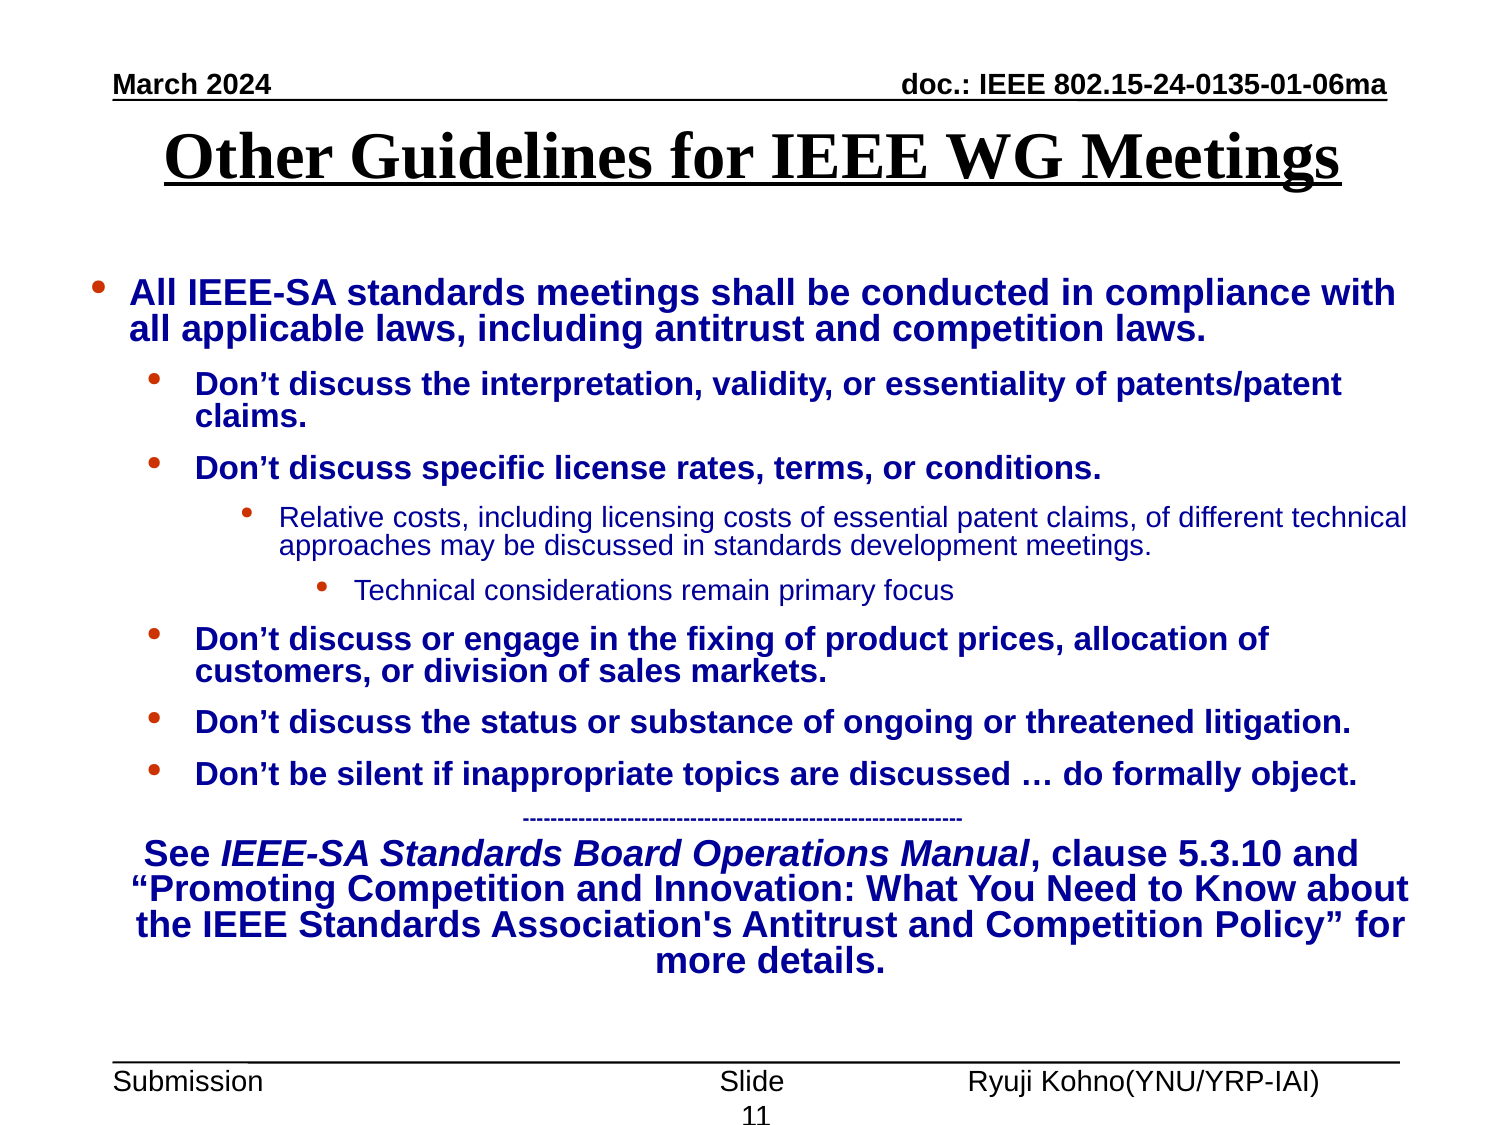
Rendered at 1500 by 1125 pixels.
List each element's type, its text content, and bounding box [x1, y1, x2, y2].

title Other Guidelines for IEEE WG Meetings [59, 101, 1447, 202]
slide_number Slide 11 [712, 1062, 800, 1093]
text_box All IEEE-SA standards meetings shall be conducted in compliance with all applicable laws, including antitrust and competition laws. Don’t discuss the interpretation, validity, or essentiality of patents/patent claims. Don’t discuss specific license rates, terms, or conditions. Relative costs, including licensing costs of essential patent claims, of different technical approaches may be discussed in standards development meetings. Technical considerations remain primary focus Don’t discuss or engage in the fixing of product prices, allocation of customers, or division of sales markets. Don’t discuss the status or substance of ongoing or threatened litigation. Don’t be silent if inappropriate topics are discussed … do formally object. --------------------------------------------------------------- See IEEE-SA Standards Board Operations Manual, clause 5.3.10 and “Promoting Competition and Innovation: What You Need to Know about the IEEE Standards Association's Antitrust and Competition Policy” for more details. [76, 244, 1427, 1094]
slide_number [112, 0, 375, 100]
